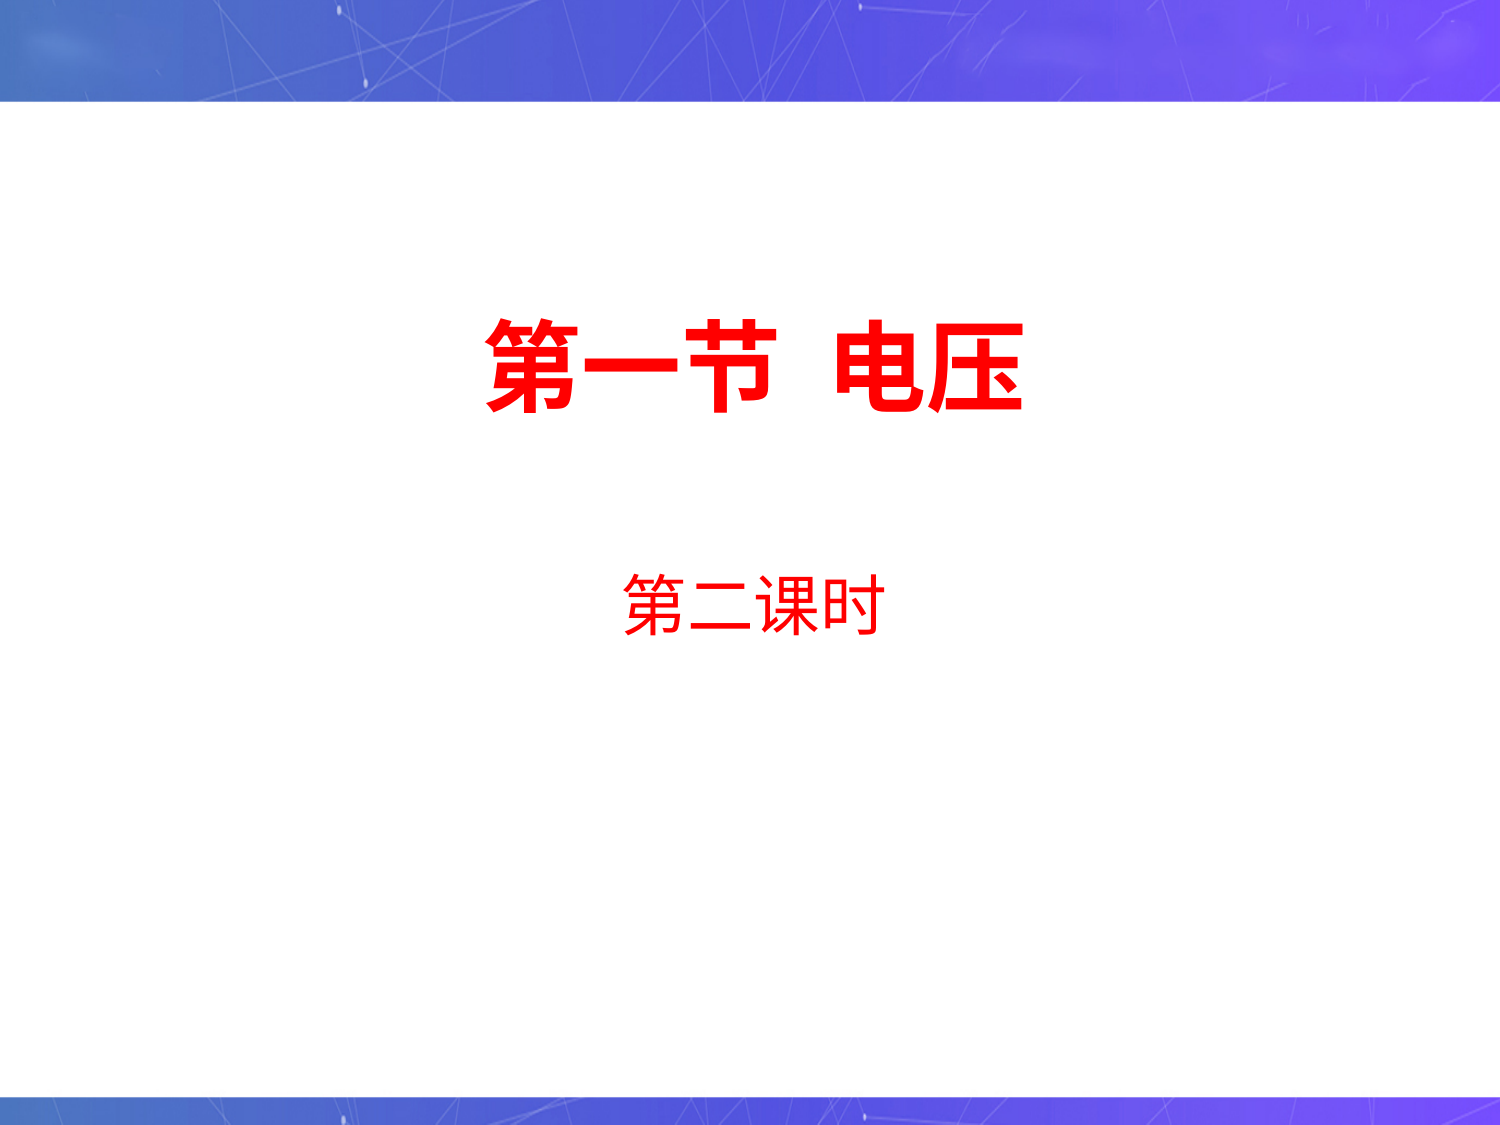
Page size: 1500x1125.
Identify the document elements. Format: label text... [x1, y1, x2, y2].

picture [0, 0, 1500, 1125]
text_box 第二课时 [605, 556, 903, 651]
text_box 第一节 电压 [466, 297, 1042, 433]
